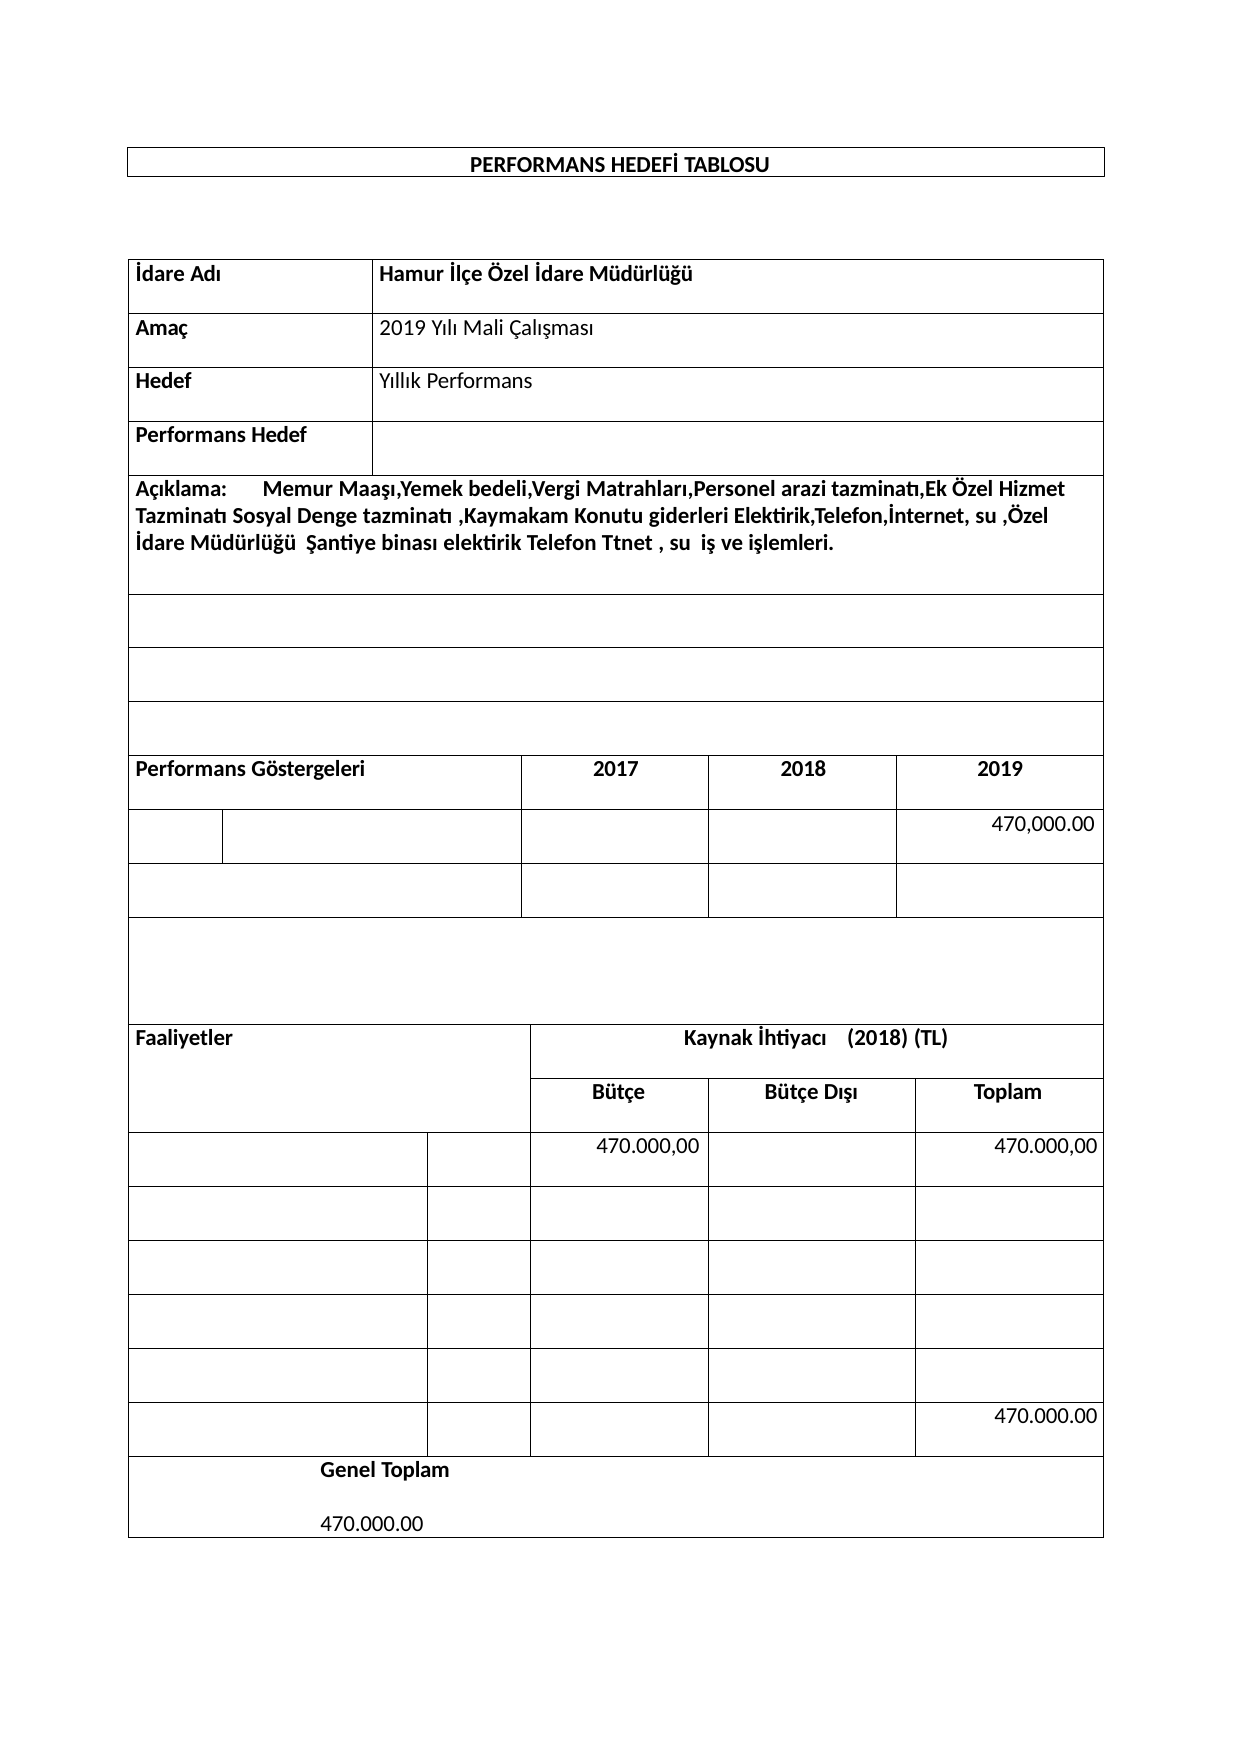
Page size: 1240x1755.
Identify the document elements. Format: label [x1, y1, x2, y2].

table_cell [916, 1133, 1103, 1186]
table_cell [129, 422, 372, 475]
table_cell [129, 1349, 427, 1402]
text_box [127, 147, 1105, 177]
table_cell [428, 1403, 530, 1456]
table_cell [223, 810, 521, 863]
table_cell [129, 1187, 427, 1240]
table_cell [531, 1349, 708, 1402]
table_cell [916, 1241, 1103, 1294]
table_cell [129, 1133, 427, 1186]
table_cell [916, 1403, 1103, 1456]
table_cell [129, 1457, 1103, 1537]
table_cell [129, 1241, 427, 1294]
table_cell [709, 1133, 915, 1186]
table_cell [709, 1187, 915, 1240]
table_cell [428, 1187, 530, 1240]
table_cell [531, 1241, 708, 1294]
table_cell [531, 1187, 708, 1240]
table_cell [428, 1349, 530, 1402]
table_cell [709, 1295, 915, 1348]
table_cell [373, 368, 1103, 421]
table_cell [531, 1025, 1103, 1078]
table_cell [897, 864, 1103, 917]
table_cell [916, 1079, 1103, 1132]
table_cell [897, 756, 1103, 809]
table_cell [129, 1025, 530, 1132]
table_cell [522, 810, 708, 863]
table_cell [531, 1295, 708, 1348]
table_cell [916, 1187, 1103, 1240]
table_cell [428, 1241, 530, 1294]
table_cell [709, 1349, 915, 1402]
table_cell [129, 810, 222, 863]
table_cell [709, 756, 896, 809]
table_cell [916, 1349, 1103, 1402]
table_cell [522, 756, 708, 809]
table_cell [129, 648, 1103, 701]
table_cell [709, 810, 896, 863]
table_cell [428, 1133, 530, 1186]
table_cell [129, 1295, 427, 1348]
table_header [373, 260, 1103, 313]
table_cell [897, 810, 1103, 863]
table_header [129, 260, 372, 313]
table_cell [129, 476, 1103, 594]
table_cell [373, 314, 1103, 367]
table_cell [709, 1079, 915, 1132]
table_cell [373, 422, 1103, 475]
table_cell [129, 368, 372, 421]
table_cell [129, 595, 1103, 647]
table_cell [709, 1241, 915, 1294]
table_cell [709, 1403, 915, 1456]
table_cell [129, 314, 372, 367]
table_cell [129, 1403, 427, 1456]
table_cell [129, 918, 1103, 1024]
table_cell [531, 1133, 708, 1186]
table_cell [531, 1403, 708, 1456]
table_cell [522, 864, 708, 917]
table_cell [129, 864, 521, 917]
table_cell [129, 756, 521, 809]
table_cell [129, 702, 1103, 755]
table_cell [428, 1295, 530, 1348]
table_cell [531, 1079, 708, 1132]
table_cell [709, 864, 896, 917]
table_cell [916, 1295, 1103, 1348]
